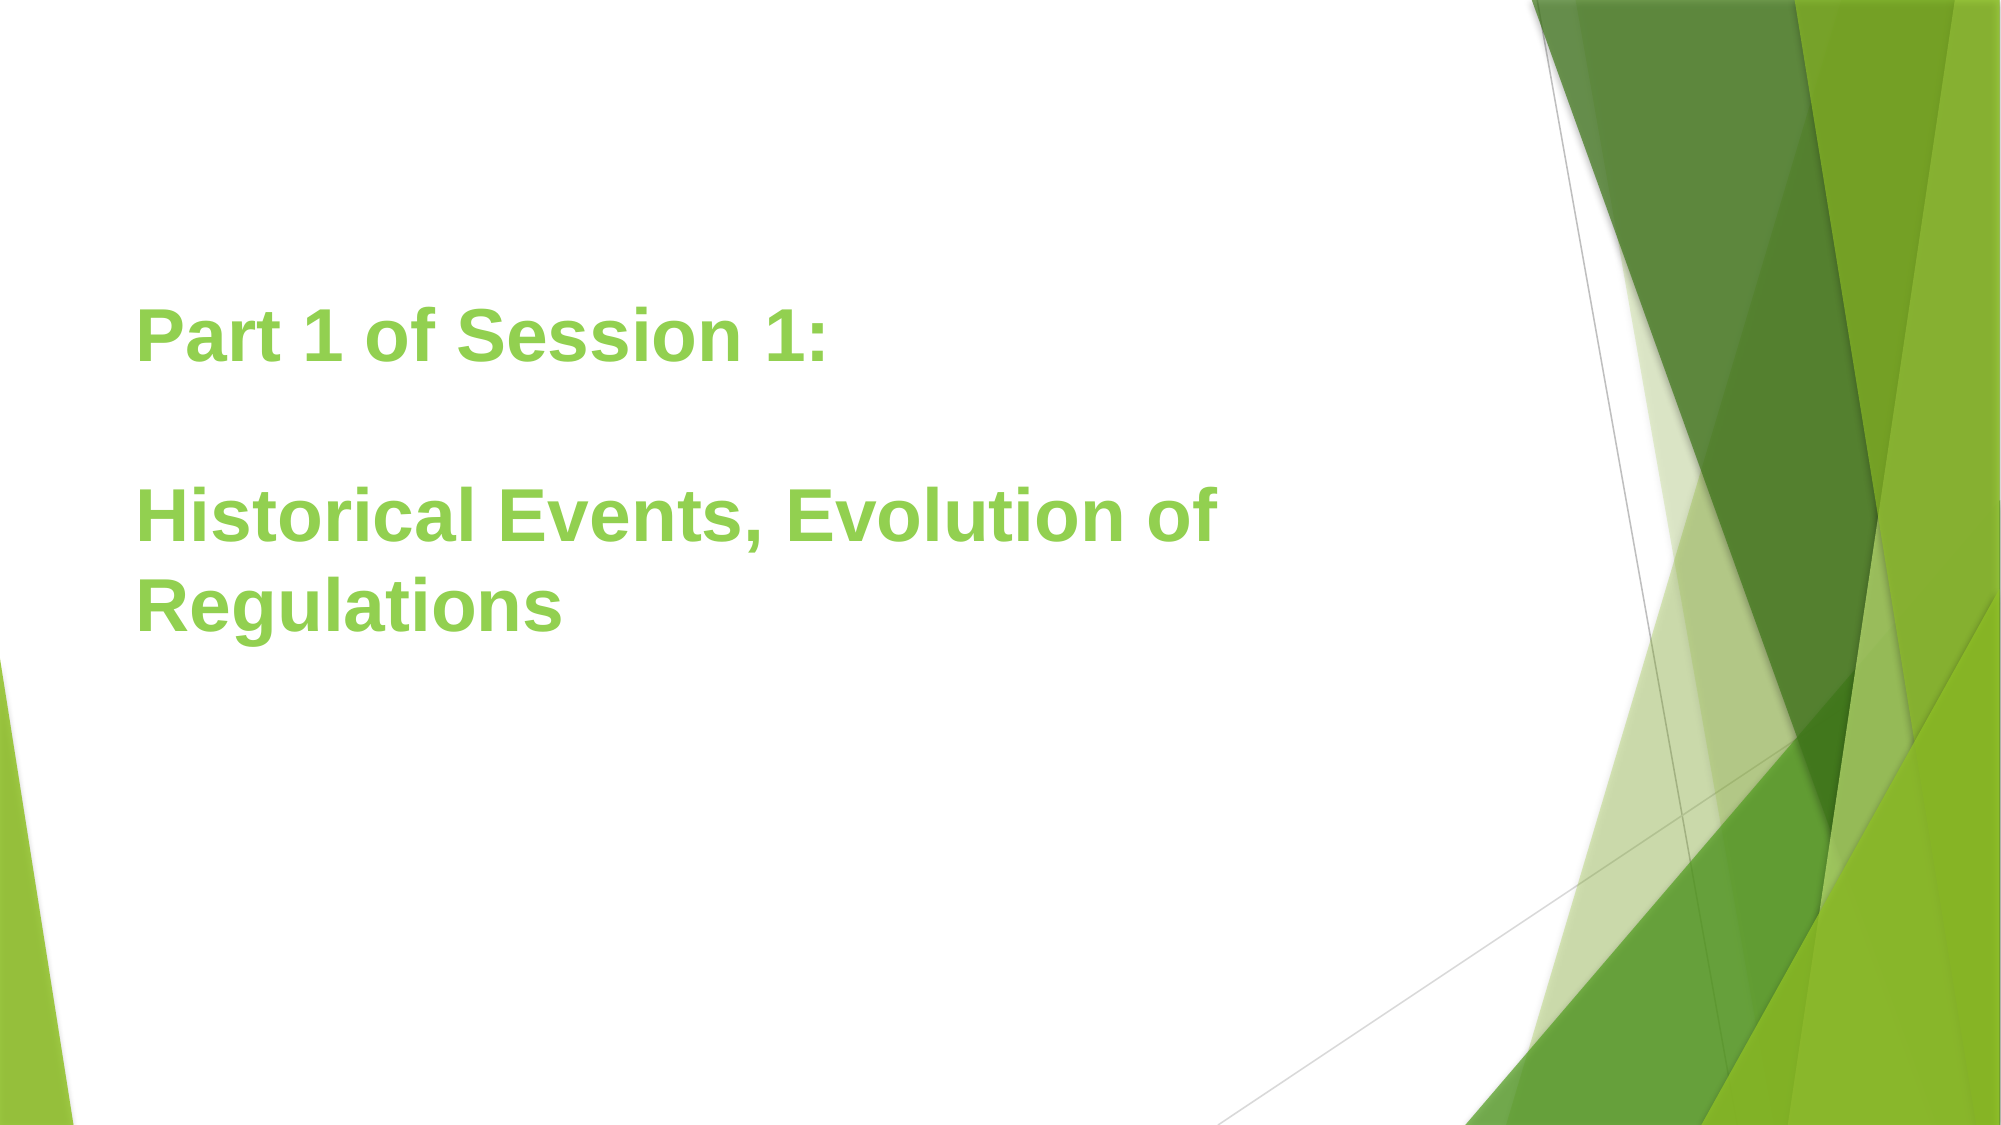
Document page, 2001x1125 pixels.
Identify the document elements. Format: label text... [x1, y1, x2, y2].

text_box Part 1 of Session 1: Historical Events, Evolution of Regulations [120, 279, 1501, 655]
